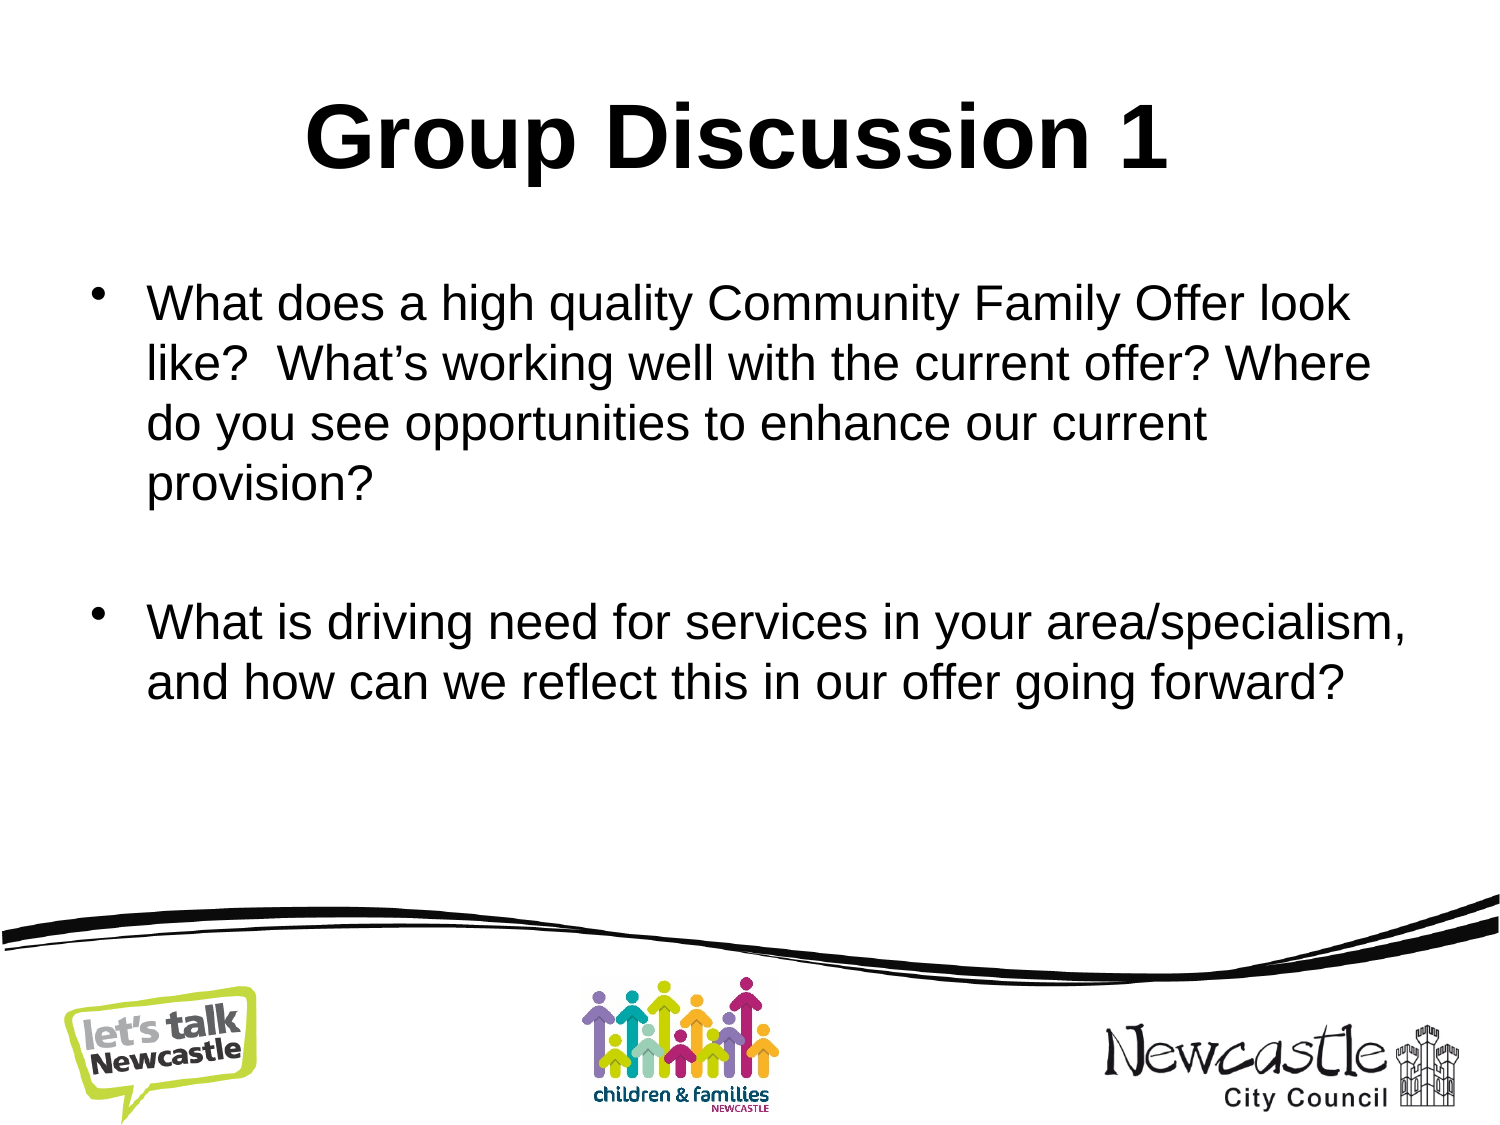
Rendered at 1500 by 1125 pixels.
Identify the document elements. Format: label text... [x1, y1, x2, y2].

picture [0, 893, 1500, 1125]
list What does a high quality Community Family Offer look like? What’s working well with the current offer? Where do you see opportunities to enhance our current provision? What is driving need for services in your area/specialism, and how can we reflect this in our offer going forward? [75, 262, 1425, 823]
title Group Discussion 1 [75, 37, 1425, 226]
picture [1104, 1023, 1459, 1112]
